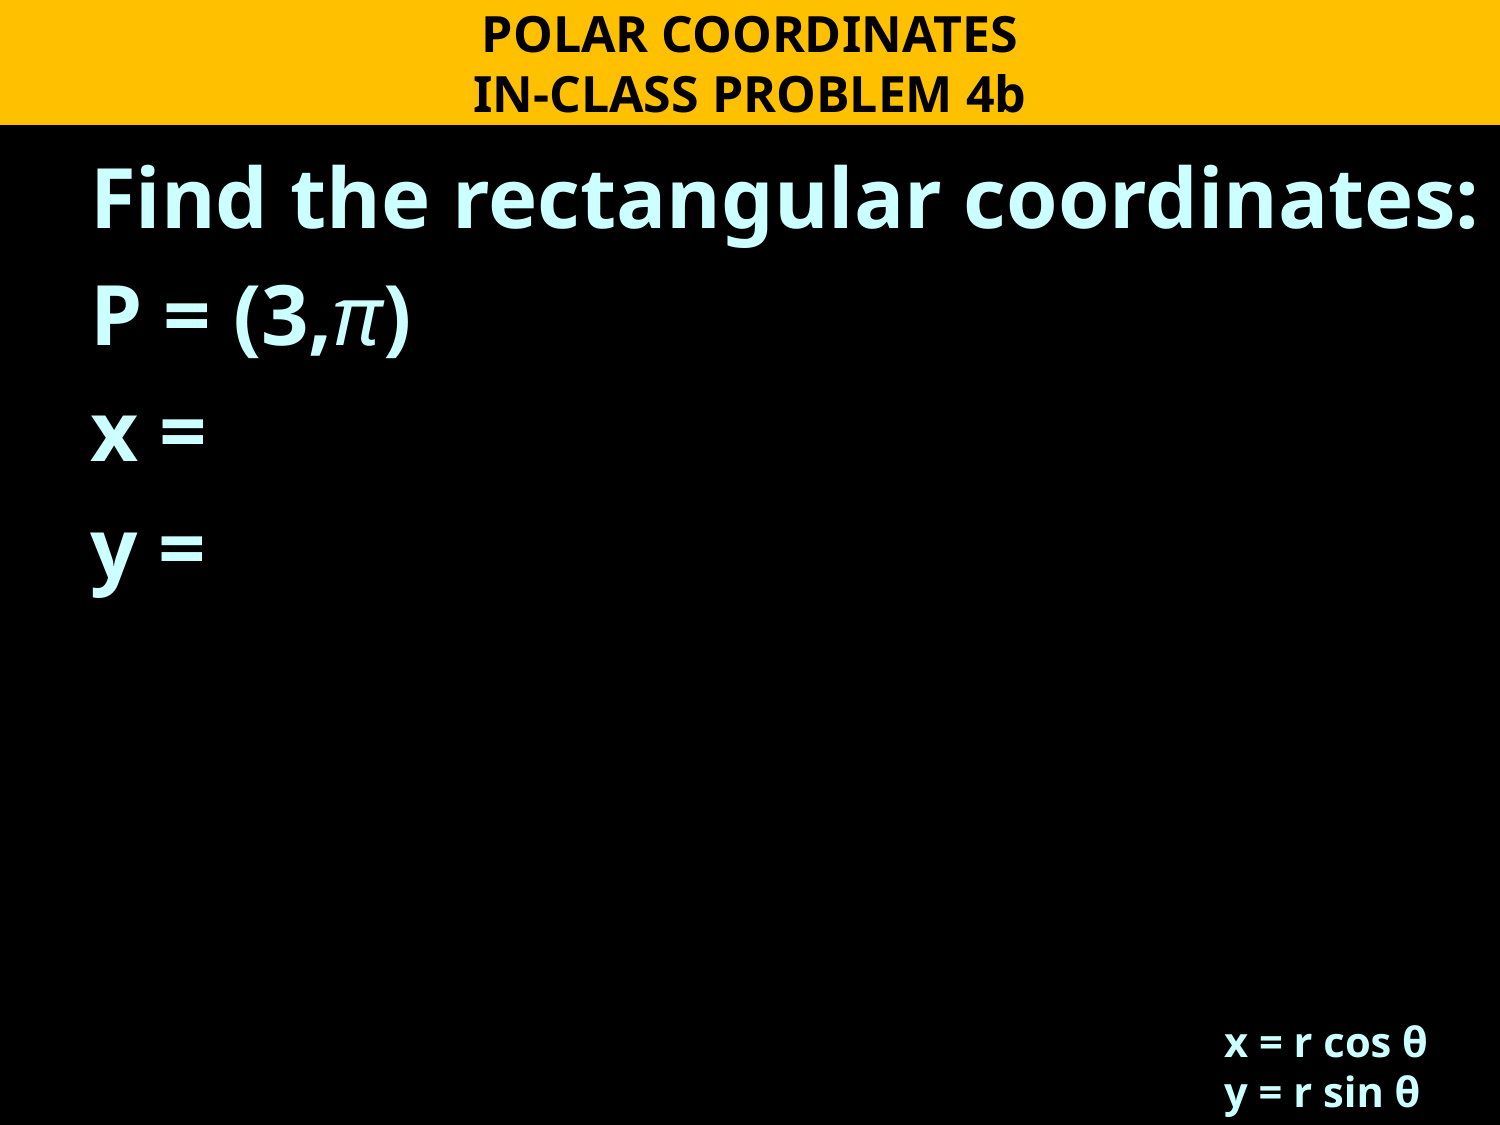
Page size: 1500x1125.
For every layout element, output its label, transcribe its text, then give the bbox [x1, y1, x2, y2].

list Find the rectangular coordinates: P = (3,π) x = y = [75, 137, 1500, 1063]
text_box POLAR COORDINATES IN-CLASS PROBLEM 4b [0, 0, 1500, 125]
text_box x = r cos θ y = r sin θ [1209, 1008, 1500, 1124]
